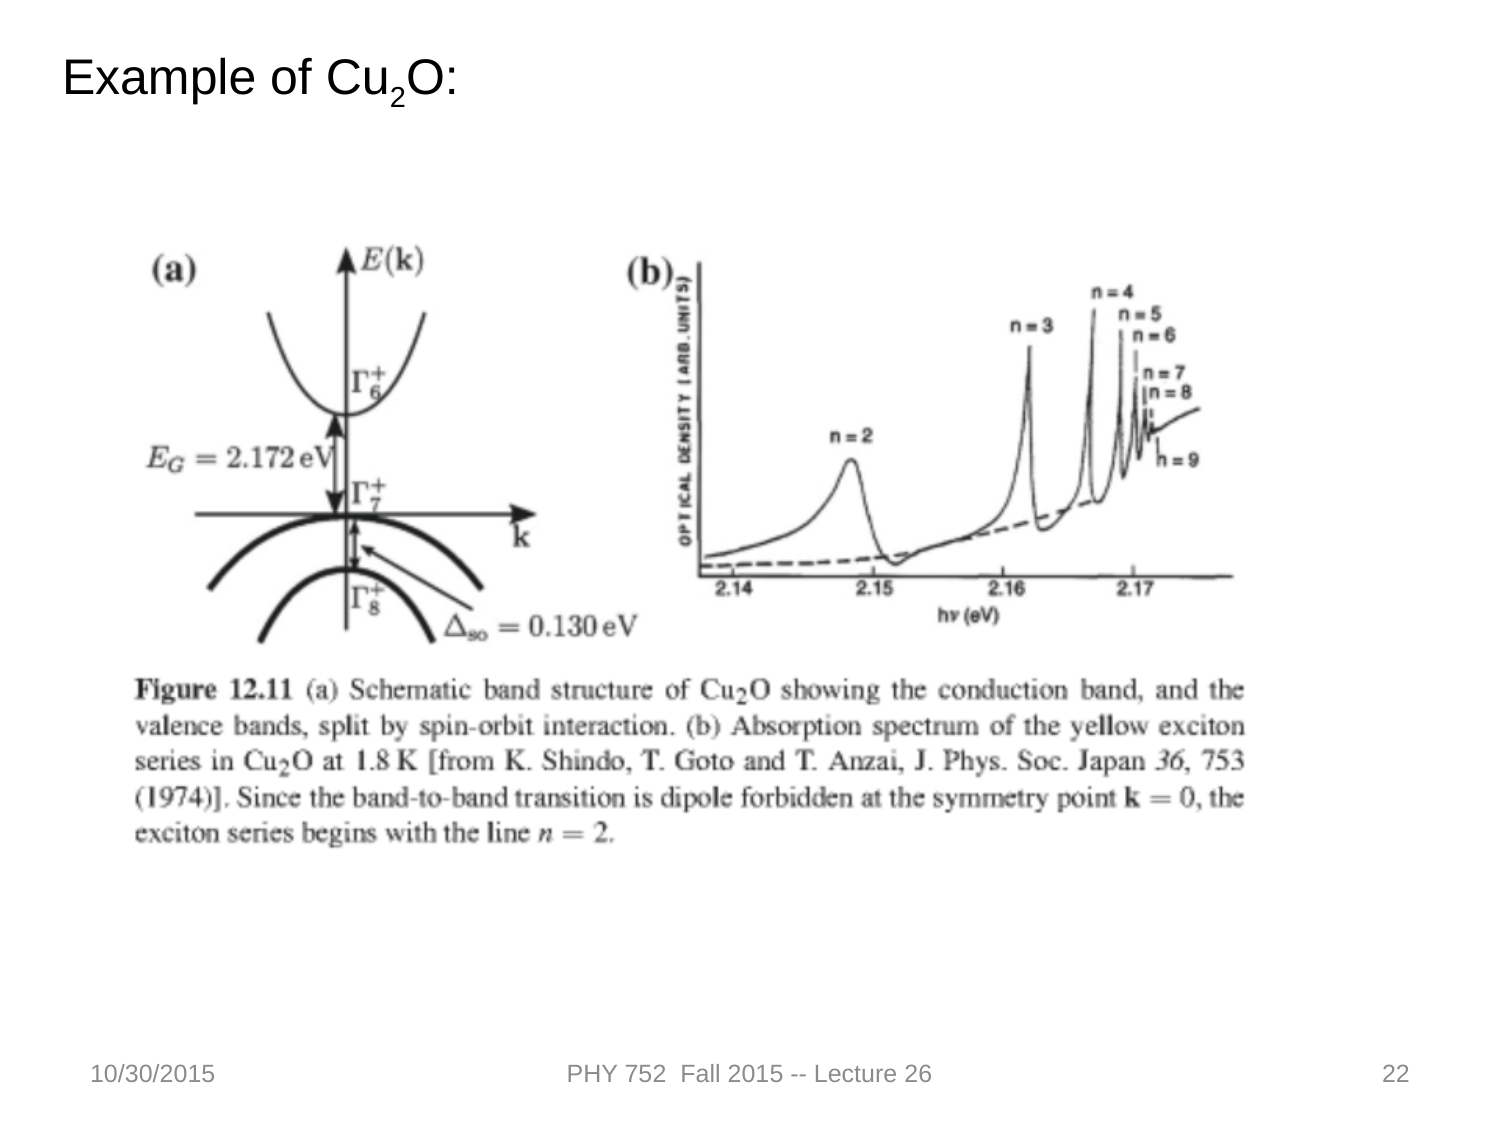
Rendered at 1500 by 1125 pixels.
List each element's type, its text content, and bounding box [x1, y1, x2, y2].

footer PHY 752 Fall 2015 -- Lecture 26 [512, 1042, 988, 1103]
picture [123, 219, 1282, 880]
slide_number 22 [1074, 1042, 1425, 1103]
text_box Example of Cu2O: [47, 37, 1075, 121]
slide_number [75, 1042, 425, 1103]
